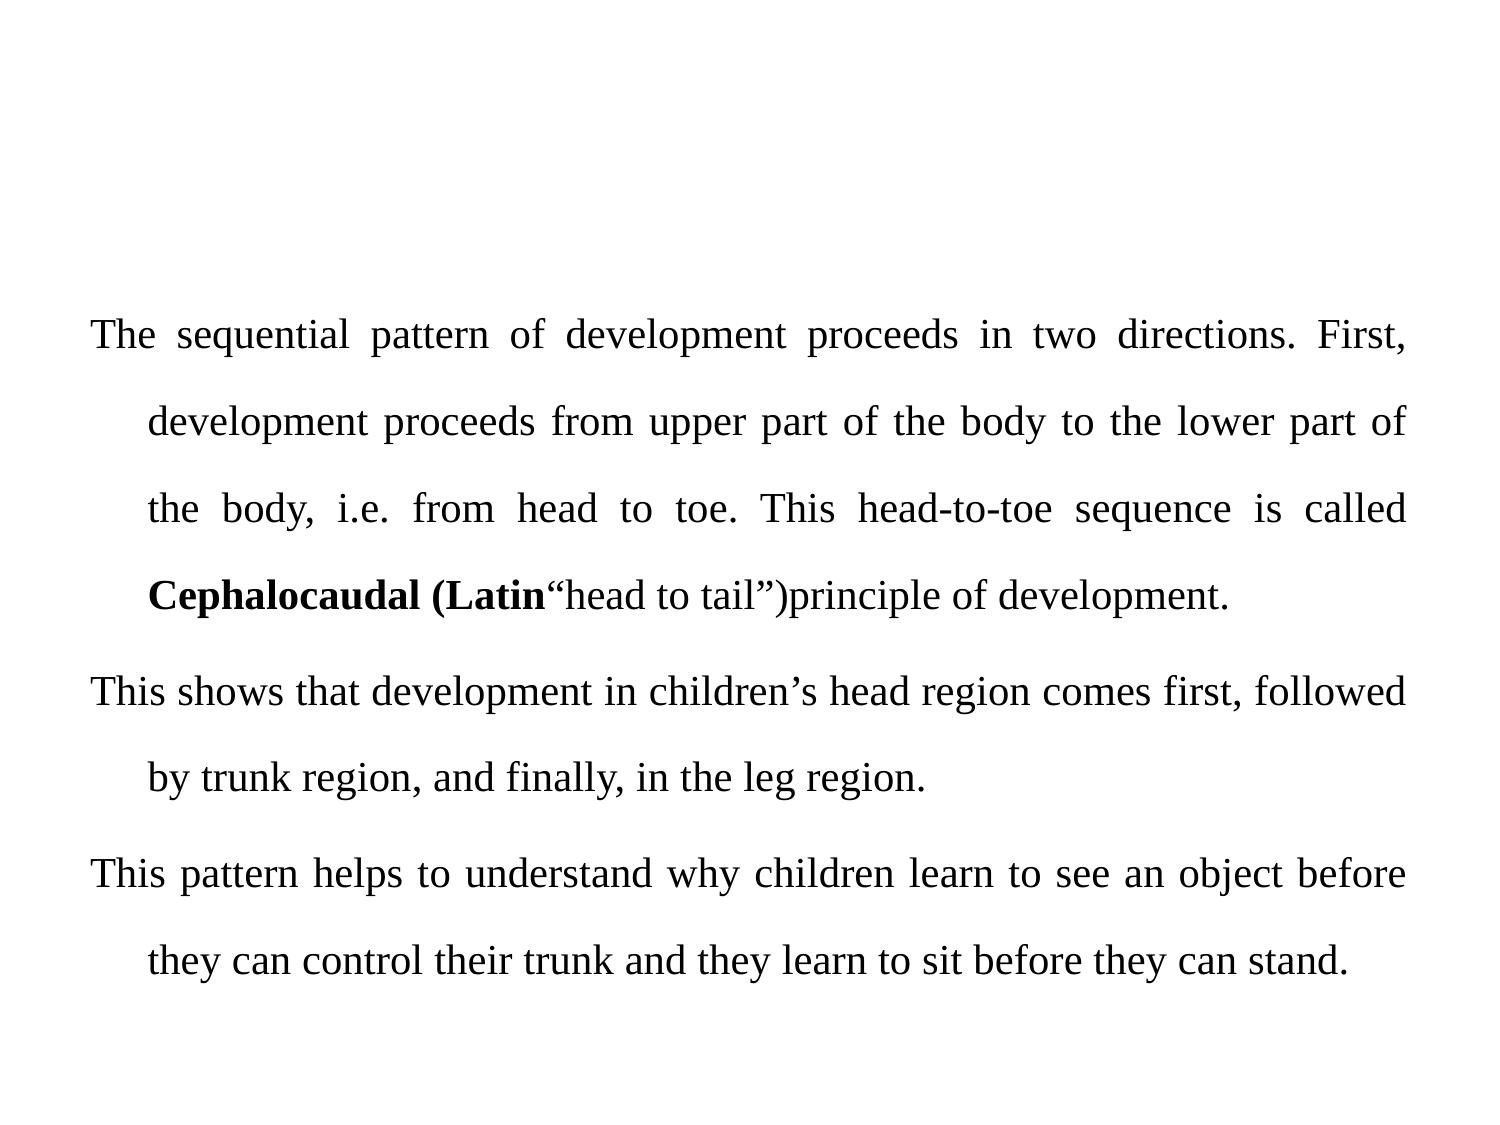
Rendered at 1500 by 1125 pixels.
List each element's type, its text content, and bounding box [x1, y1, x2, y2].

list The sequential pattern of development proceeds in two directions. First, development proceeds from upper part of the body to the lower part of the body, i.e. from head to toe. This head-to-toe sequence is called Cephalocaudal (Latin“head to tail”)principle of development. This shows that development in children’s head region comes first, followed by trunk region, and finally, in the leg region. This pattern helps to understand why children learn to see an object before they can control their trunk and they learn to sit before they can stand. [75, 262, 1425, 1005]
